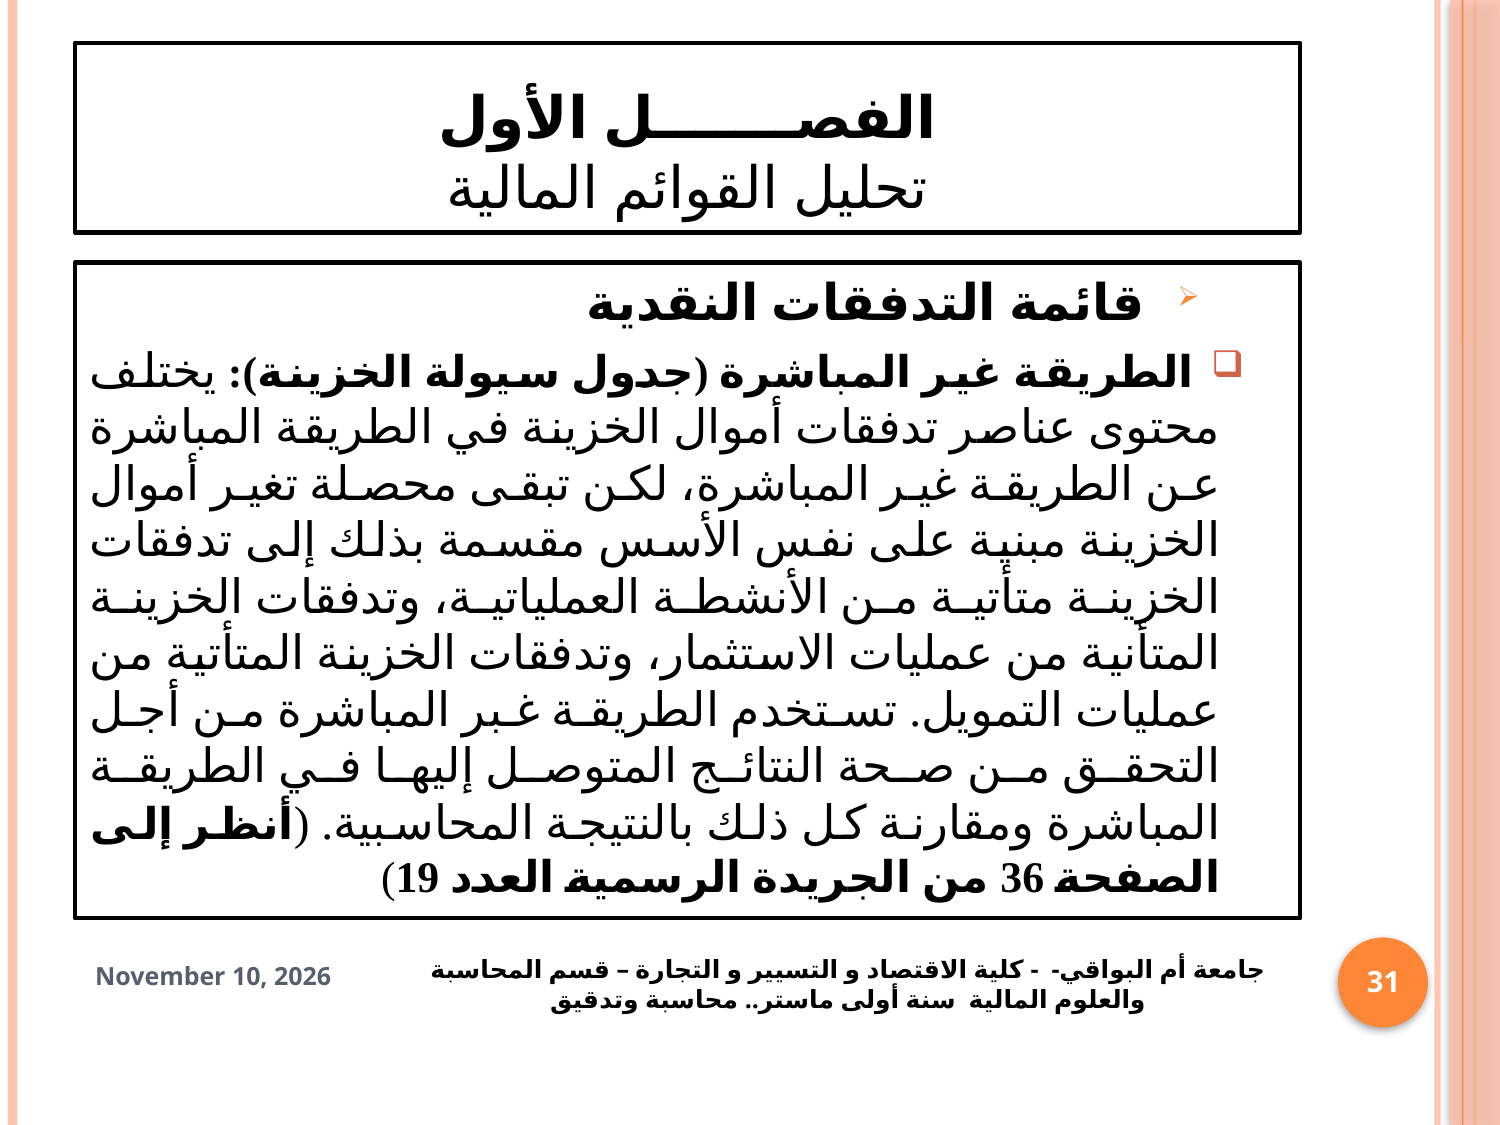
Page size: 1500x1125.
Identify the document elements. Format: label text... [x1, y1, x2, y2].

list قائمة التدفقات النقدية الطريقة غير المباشرة (جدول سيولة الخزينة): يختلف محتوى عناصر تدفقات أموال الخزينة في الطريقة المباشرة عن الطريقة غير المباشرة، لكن تبقى محصلة تغير أموال الخزينة مبنية على نفس الأسس مقسمة بذلك إلى تدفقات الخزينة متأتية من الأنشطة العملياتية، وتدفقات الخزينة المتأنية من عمليات الاستثمار، وتدفقات الخزينة المتأتية من عمليات التمويل. تستخدم الطريقة غبر المباشرة من أجل التحقق من صحة النتائج المتوصل إليها في الطريقة المباشرة ومقارنة كل ذلك بالنتيجة المحاسبية. (أنظر إلى الصفحة 36 من الجريدة الرسمية العدد 19) [73, 260, 1302, 920]
slide_number 31 [1333, 940, 1434, 1027]
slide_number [80, 942, 393, 1014]
footer جامعة أم البواقي- - كلية الاقتصاد و التسيير و التجارة – قسم المحاسبة والعلوم المالية سنة أولى ماستر.. محاسبة وتدقيق [393, 929, 1304, 1037]
title الفصـــــــل الأول تحليل القوائم المالية [73, 41, 1302, 235]
